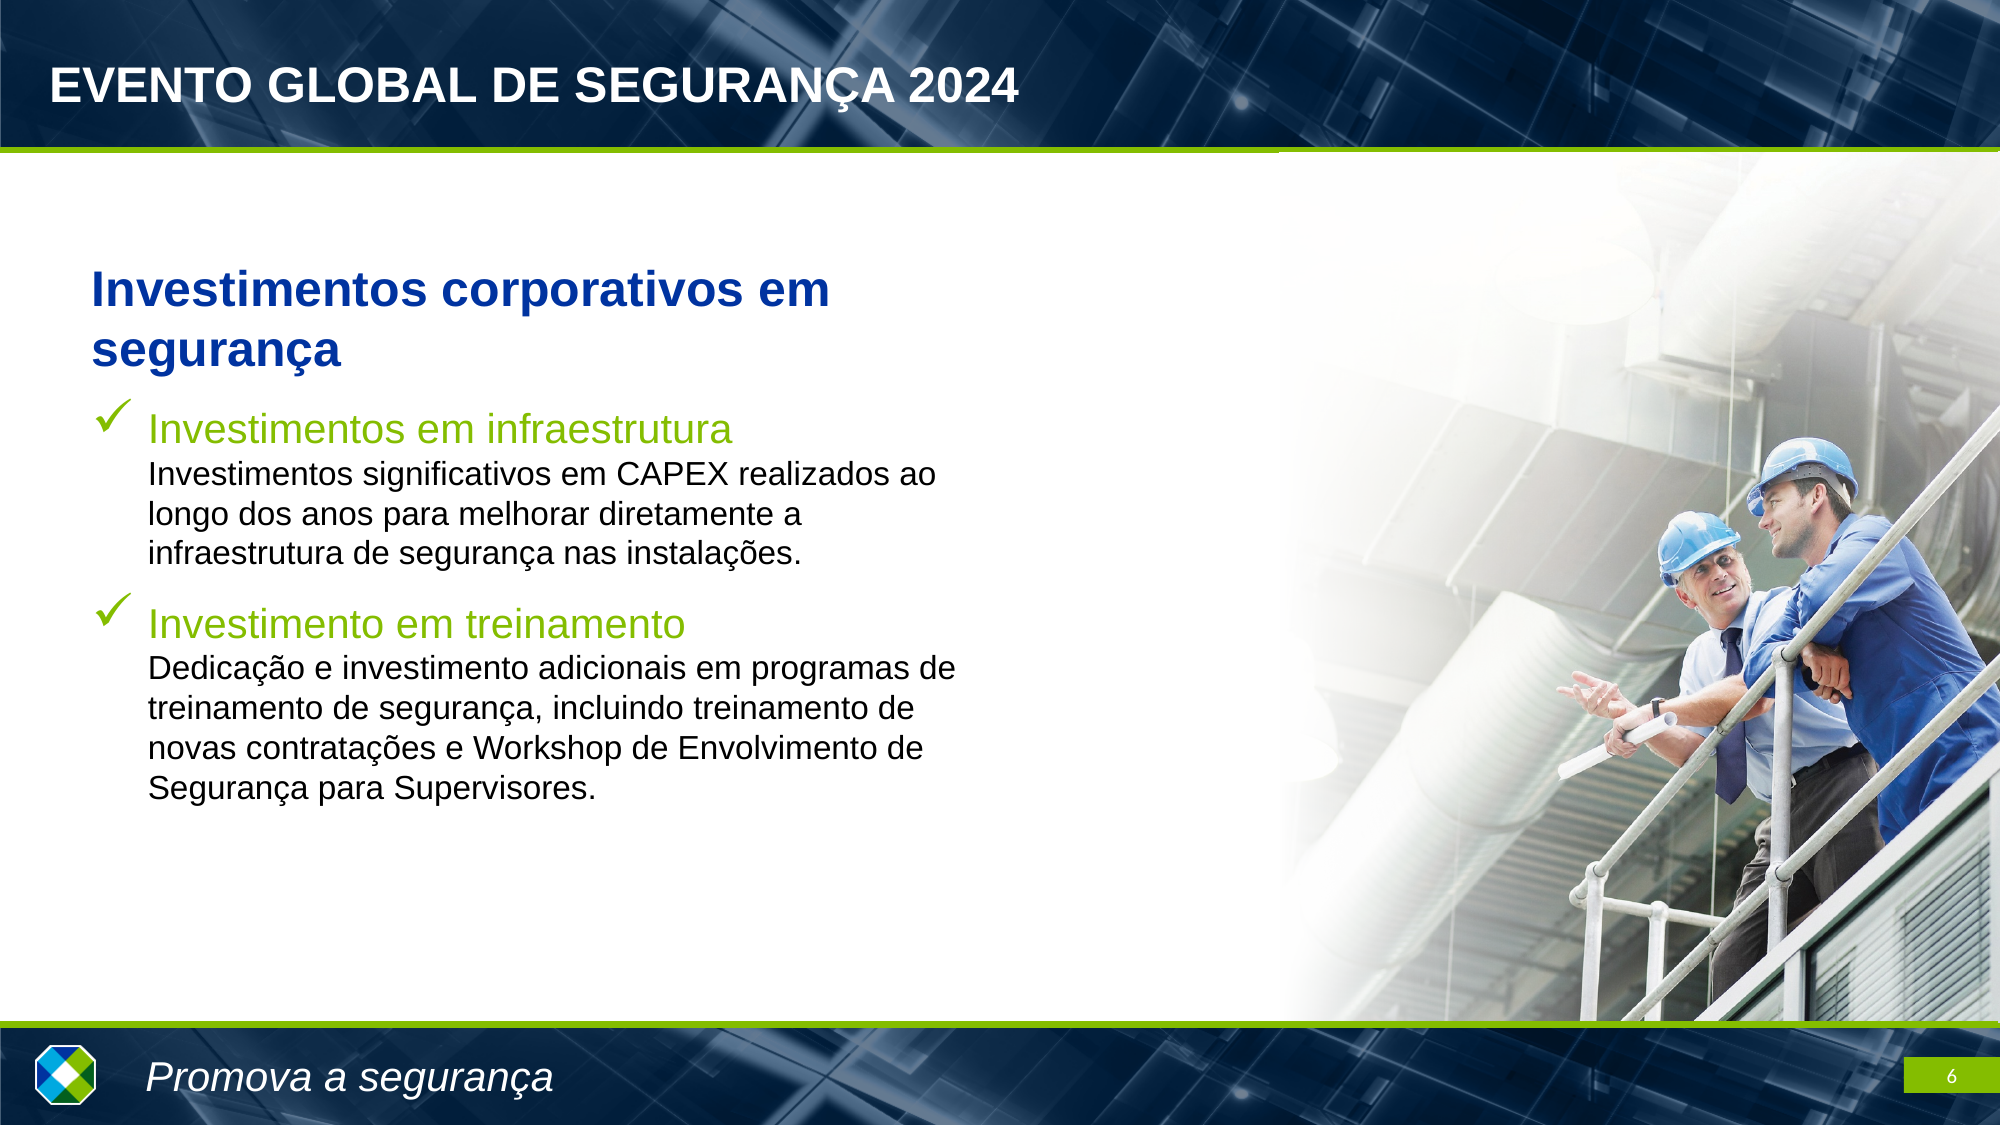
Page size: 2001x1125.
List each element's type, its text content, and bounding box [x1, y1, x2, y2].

text_box Investimentos corporativos em segurança Investimentos em infraestrutura Investimentos significativos em CAPEX realizados ao longo dos anos para melhorar diretamente a infraestrutura de segurança nas instalações. Investimento em treinamento Dedicação e investimento adicionais em programas de treinamento de segurança, incluindo treinamento de novas contratações e Workshop de Envolvimento de Segurança para Supervisores. [76, 249, 979, 814]
picture [0, 0, 2000, 147]
picture [0, 1028, 2000, 1125]
picture [1278, 151, 2000, 1023]
